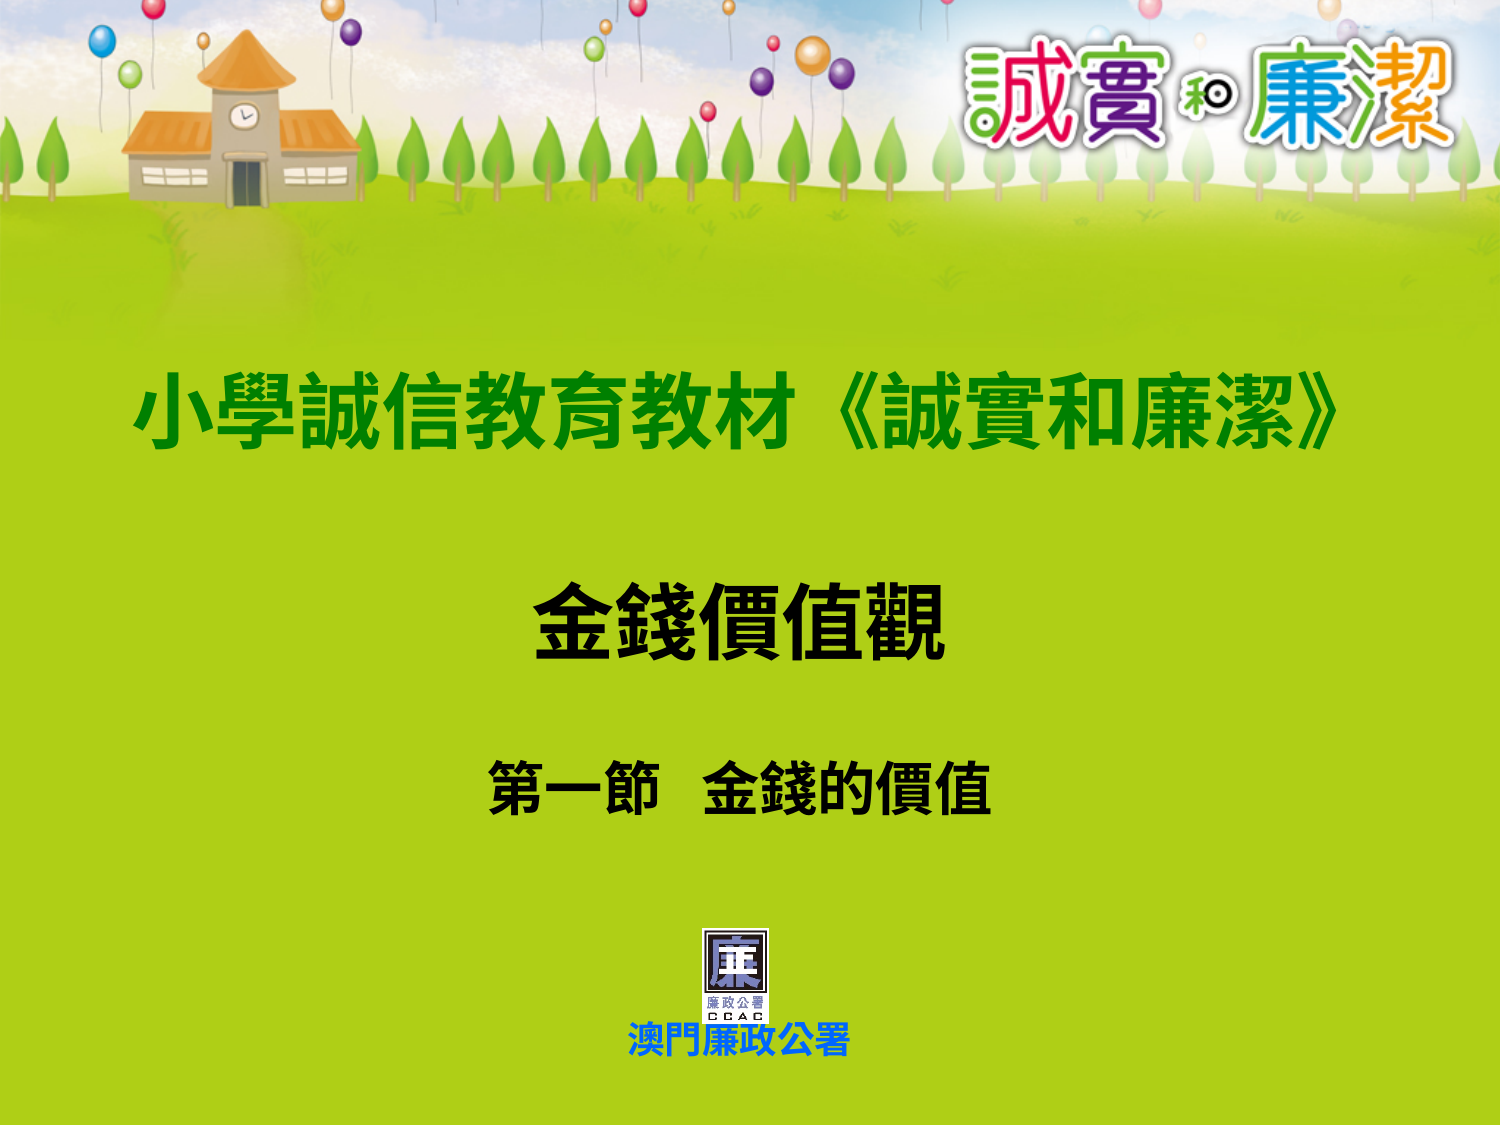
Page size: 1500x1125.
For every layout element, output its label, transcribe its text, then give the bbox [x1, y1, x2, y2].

picture [702, 928, 769, 1024]
list 金錢價值觀 第一節 金錢的價值 澳門廉政公署 [64, 562, 1415, 1125]
picture [0, 0, 1500, 1125]
title 小學誠信教育教材《誠實和廉潔》 [76, 326, 1436, 492]
